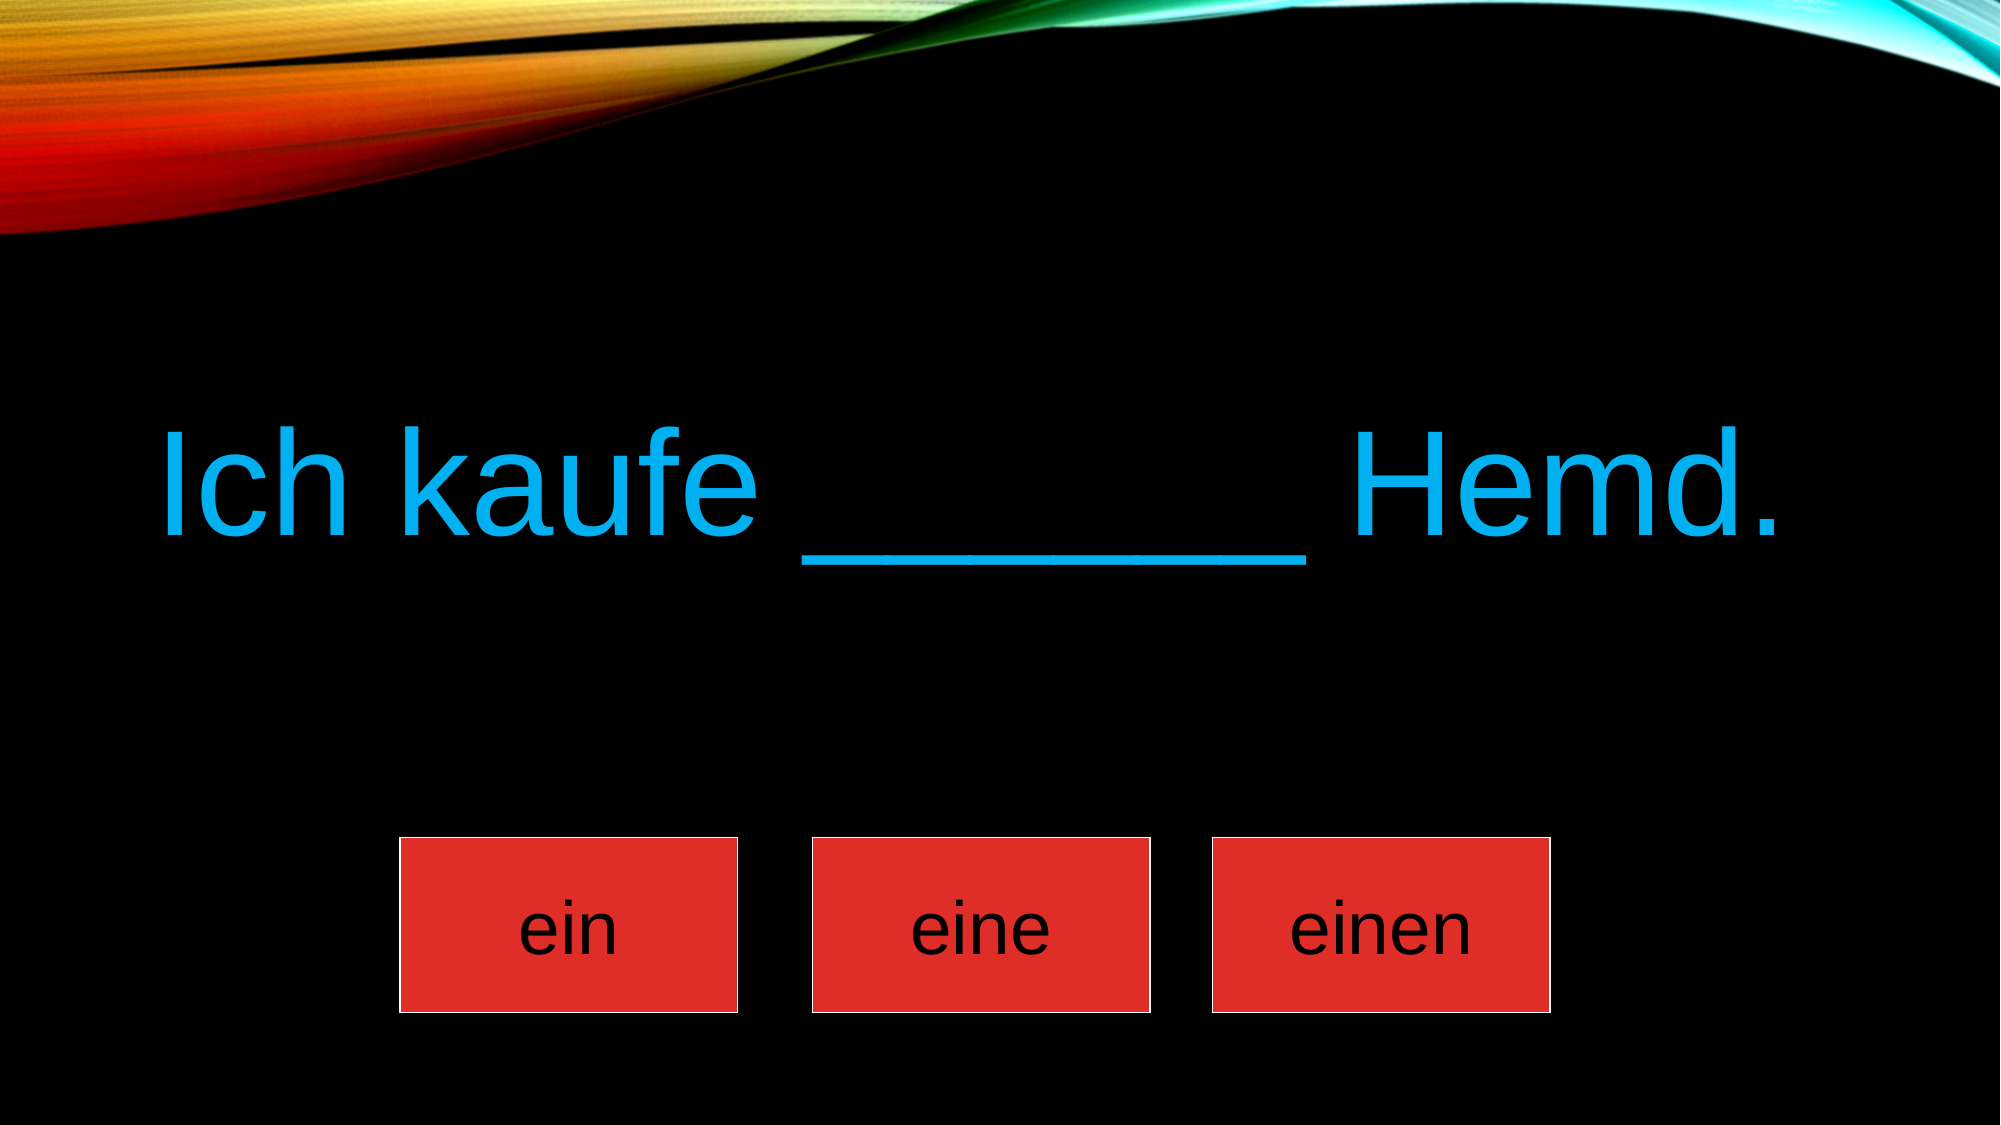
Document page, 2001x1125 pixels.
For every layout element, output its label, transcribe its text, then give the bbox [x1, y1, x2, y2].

picture [0, 0, 2000, 237]
text_box ein [399, 837, 738, 1013]
text_box einen [1212, 837, 1550, 1013]
text_box eine [812, 837, 1150, 1013]
text_box Ich kaufe ______ Hemd. [139, 378, 2000, 573]
